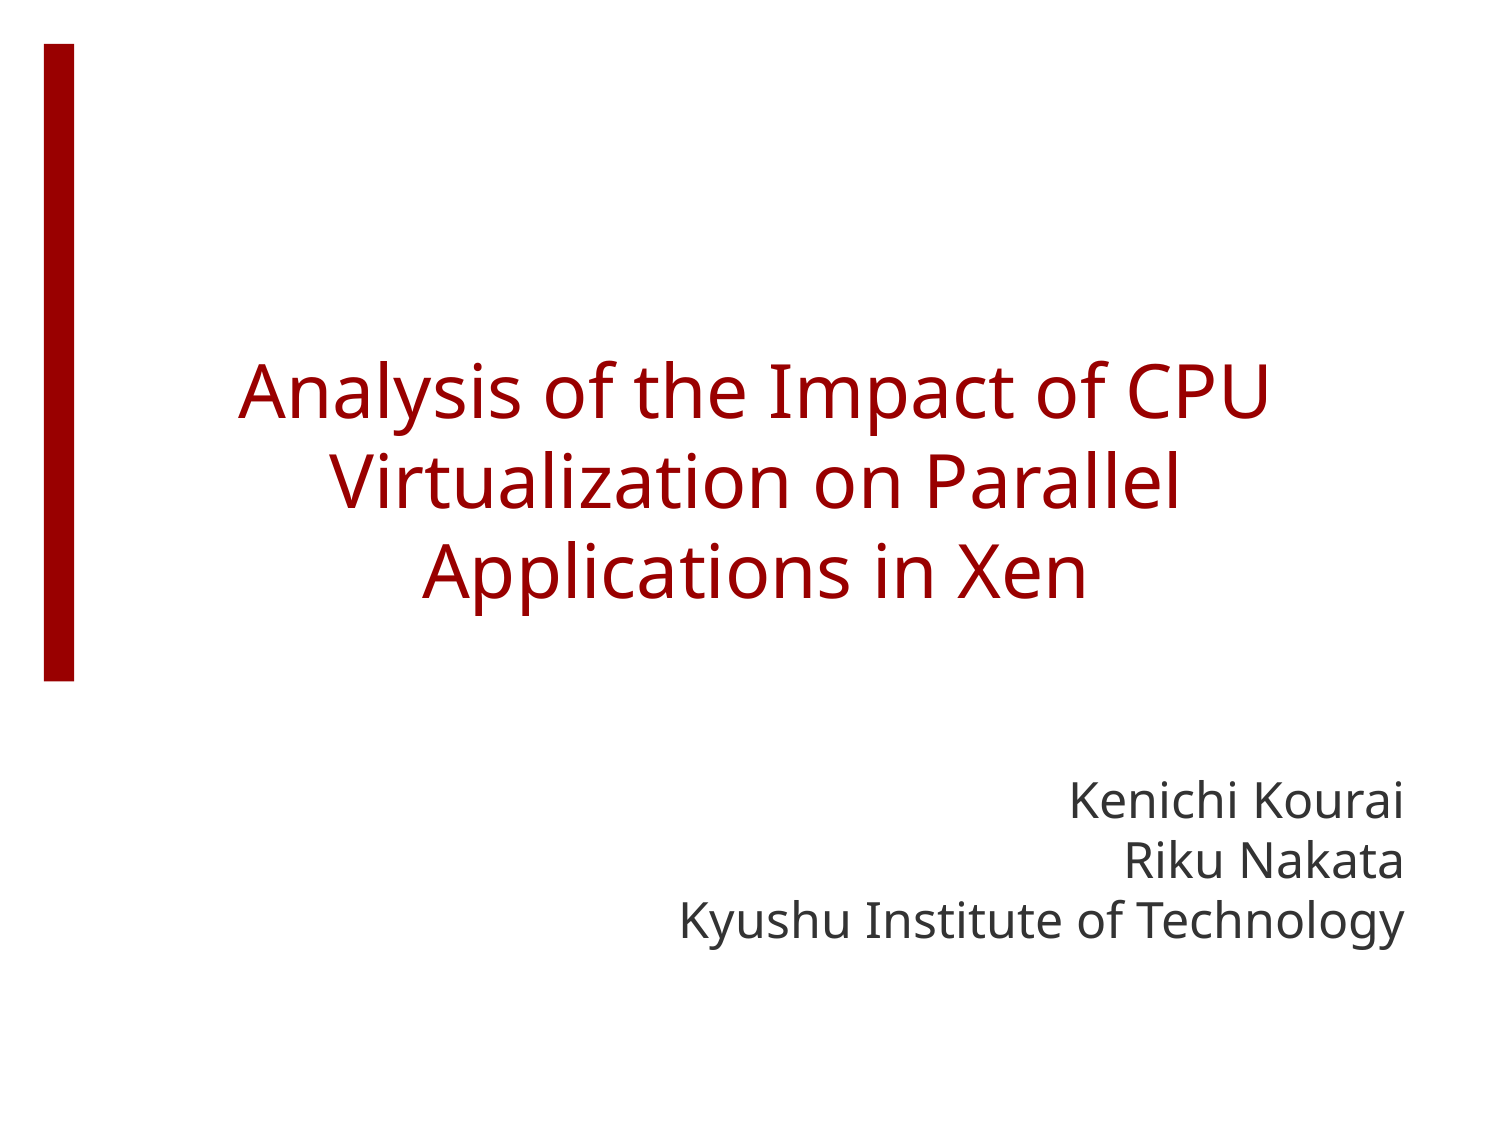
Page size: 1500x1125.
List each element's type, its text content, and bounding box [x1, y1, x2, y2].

title Analysis of the Impact of CPU Virtualization on Parallel Applications in Xen [107, 274, 1405, 682]
subtitle Kenichi Kourai Riku Nakata Kyushu Institute of Technology [524, 760, 1421, 910]
